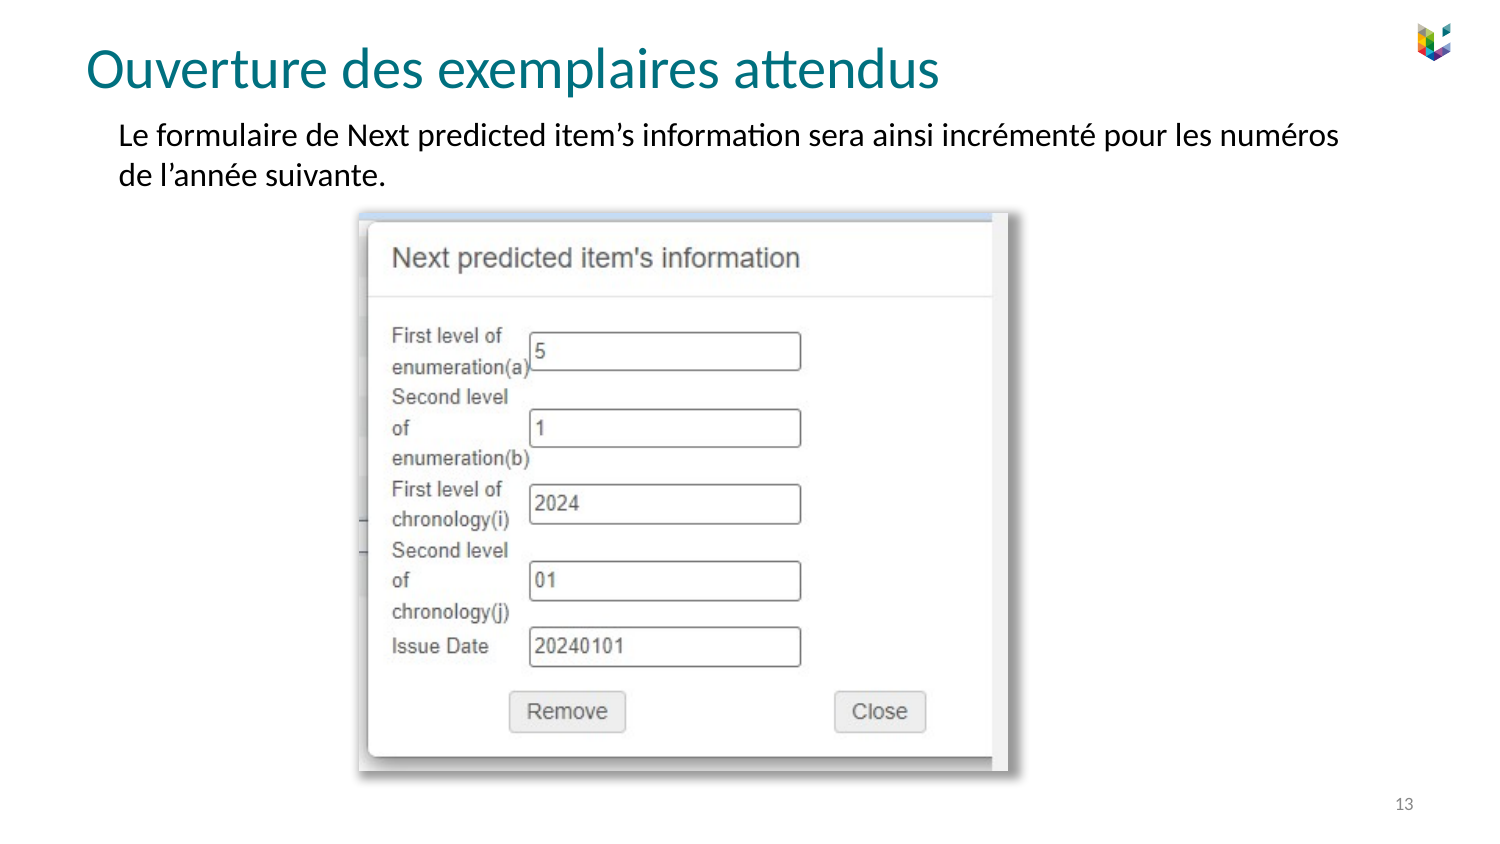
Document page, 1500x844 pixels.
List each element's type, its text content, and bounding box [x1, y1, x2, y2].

text_box Le formulaire de Next predicted item’s information sera ainsi incrémenté pour les numéros de l’année suivante. [103, 106, 1384, 201]
picture [359, 213, 1009, 771]
picture [1403, 8, 1465, 76]
title Ouverture des exemplaires attendus [0, 31, 1350, 108]
slide_number 13 [1074, 782, 1425, 827]
list [73, 106, 835, 748]
